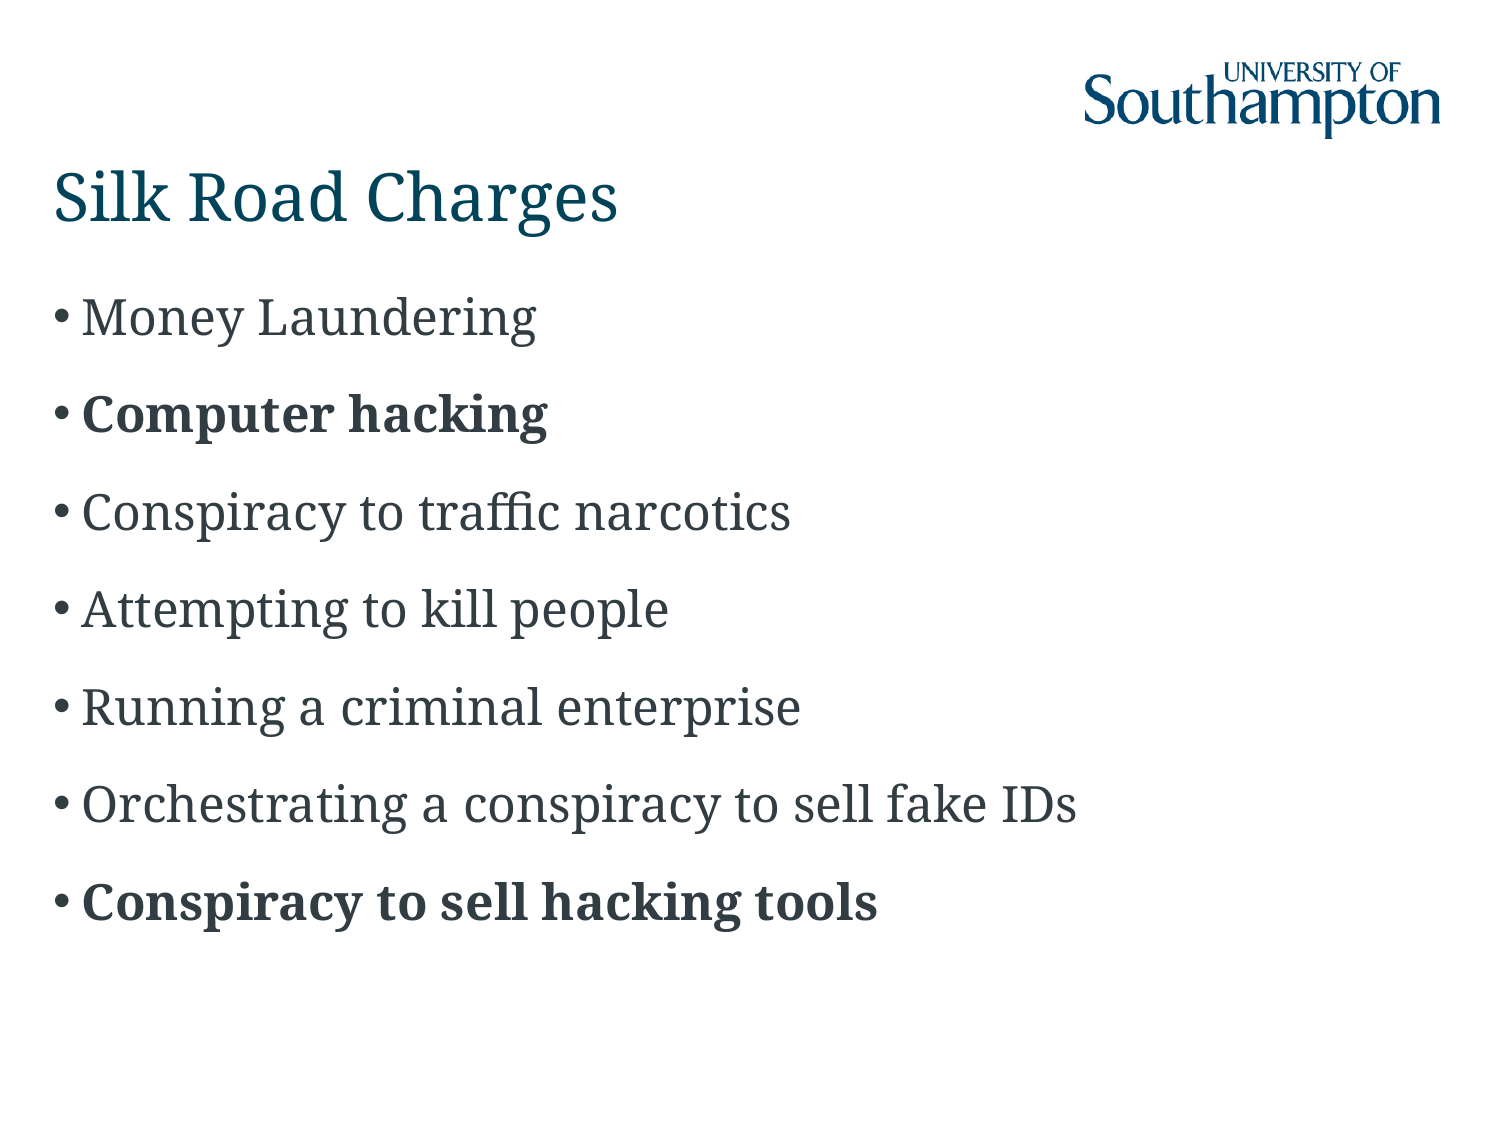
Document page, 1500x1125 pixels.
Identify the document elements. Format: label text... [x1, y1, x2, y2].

title Silk Road Charges [52, 147, 1448, 255]
list Money Laundering Computer hacking Conspiracy to traffic narcotics Attempting to kill people Running a criminal enterprise Orchestrating a conspiracy to sell fake IDs Conspiracy to sell hacking tools [52, 277, 1448, 1011]
picture [1085, 62, 1440, 139]
